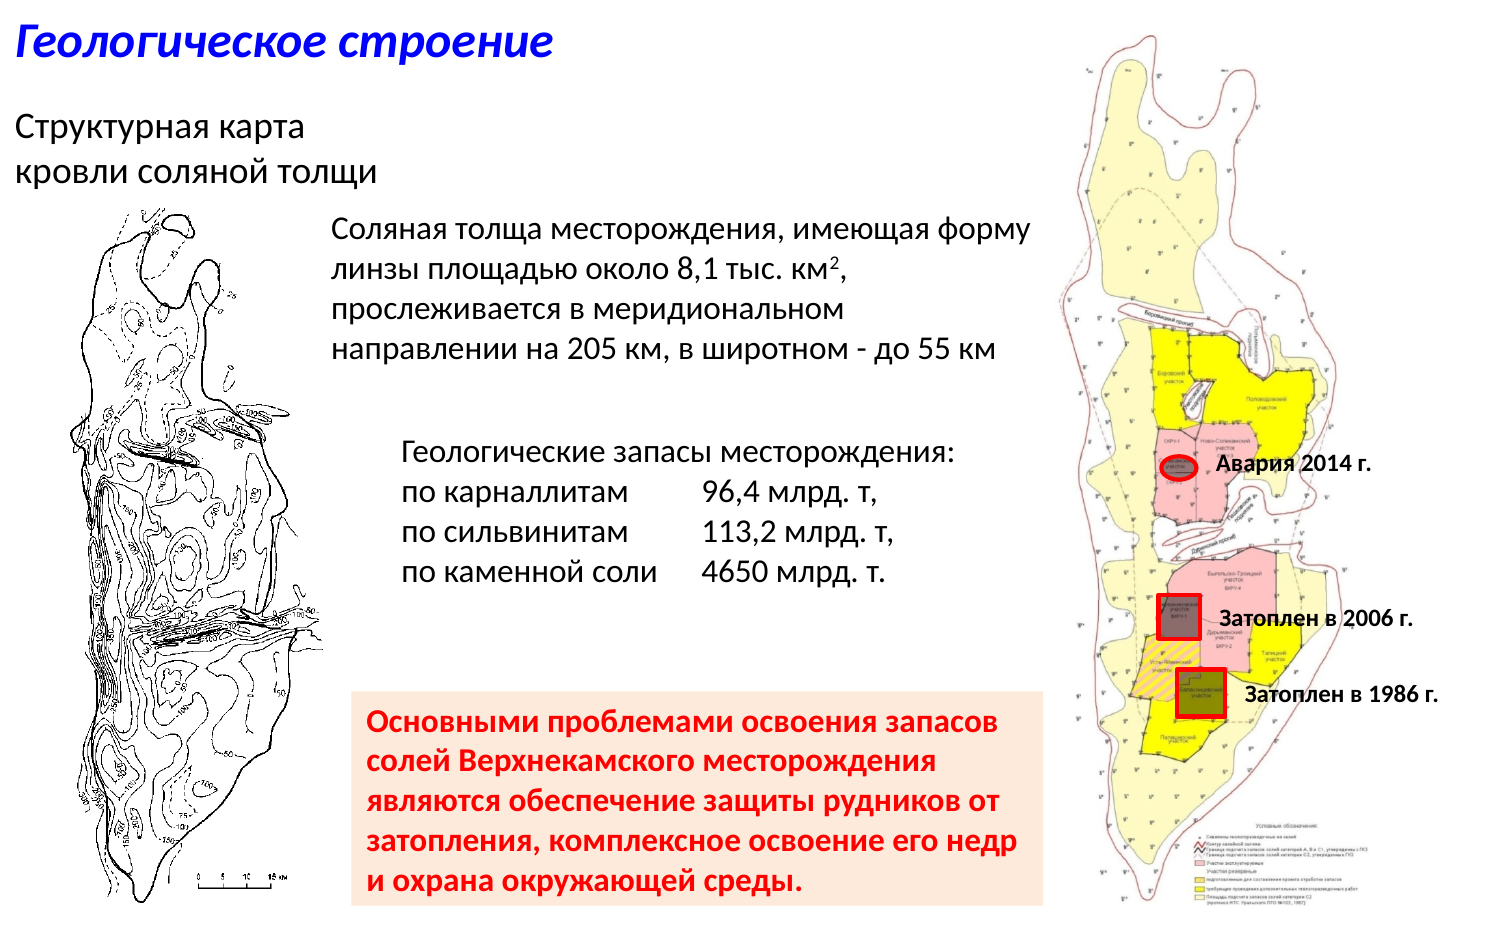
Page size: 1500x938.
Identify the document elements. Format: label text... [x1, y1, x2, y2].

picture [70, 208, 323, 903]
text_box Геологические запасы месторождения: по карналлитам 96,4 млрд. т, по сильвинитам 113,2 млрд. т, по каменной соли 4650 млрд. т. [386, 421, 991, 597]
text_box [1054, 34, 1467, 906]
text_box Соляная толща месторождения, имеющая форму линзы площадью около 8,1 тыс. км2, прослеживается в меридиональном направлении на 205 км, в широтном - до 55 км [316, 199, 1049, 374]
text_box Геологическое строение [0, 0, 886, 75]
text_box Структурная карта кровли соляной толщи [0, 93, 437, 199]
text_box Основными проблемами освоения запасов солей Верхнекамского месторождения являются обеспечение защиты рудников от затопления, комплексное освоение его недр и охрана окружающей среды. [351, 691, 1043, 906]
